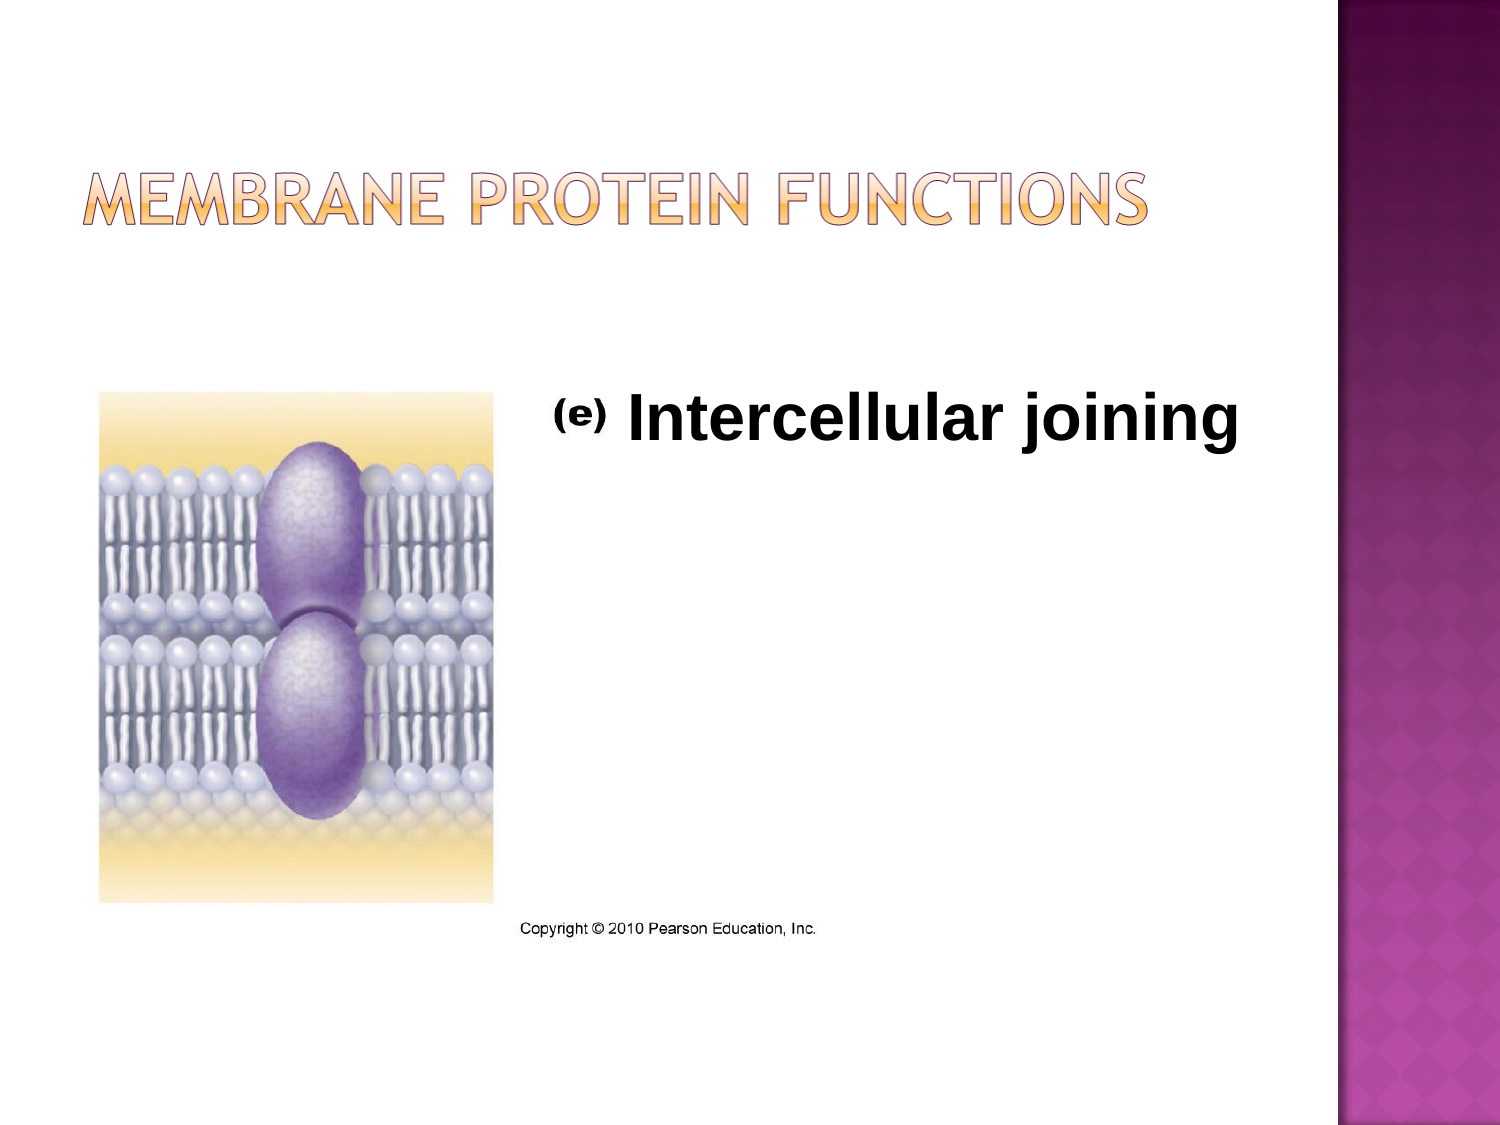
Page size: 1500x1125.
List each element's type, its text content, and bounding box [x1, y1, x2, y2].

text_box Intercellular joining [612, 366, 1288, 463]
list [74, 368, 1263, 955]
picture [1337, 0, 1500, 1125]
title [39, 51, 1265, 242]
